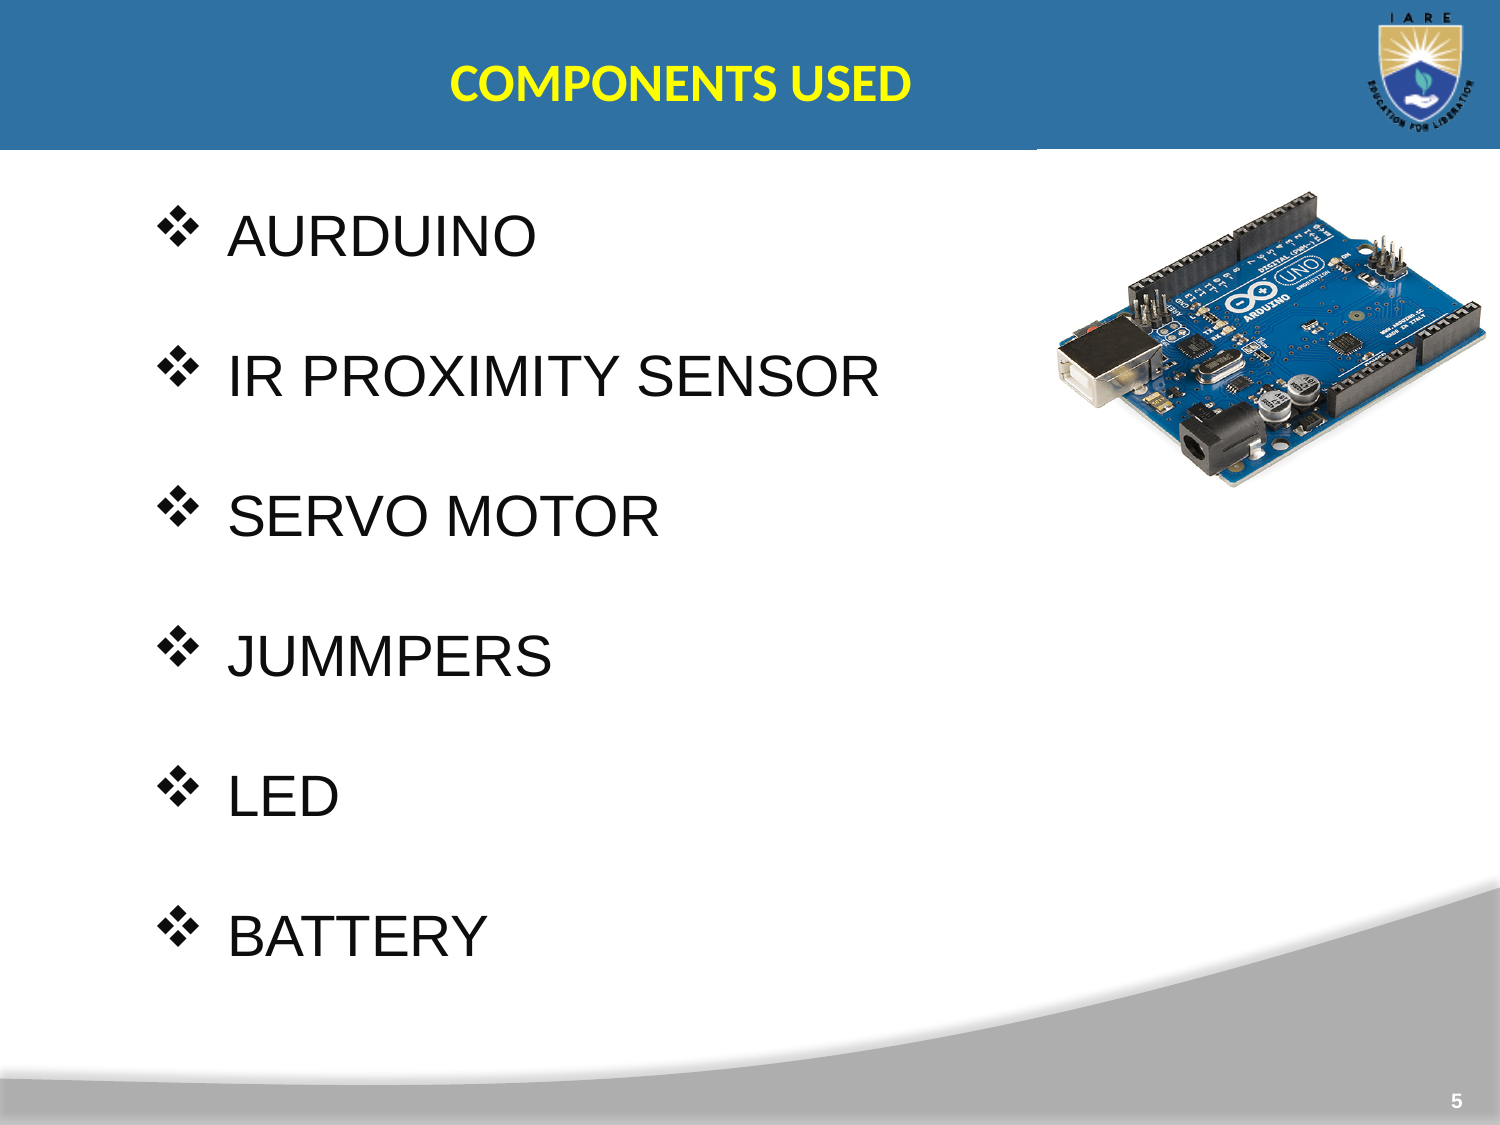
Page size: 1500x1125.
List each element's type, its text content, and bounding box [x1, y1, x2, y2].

slide_number 5 [1337, 1053, 1463, 1114]
text_box COMPONENTS USED [0, 39, 1358, 190]
text_box AURDUINO IR PROXIMITY SENSOR SERVO MOTOR JUMMPERS LED BATTERY [137, 190, 993, 1116]
picture [1037, 149, 1500, 538]
picture [1367, 12, 1474, 133]
